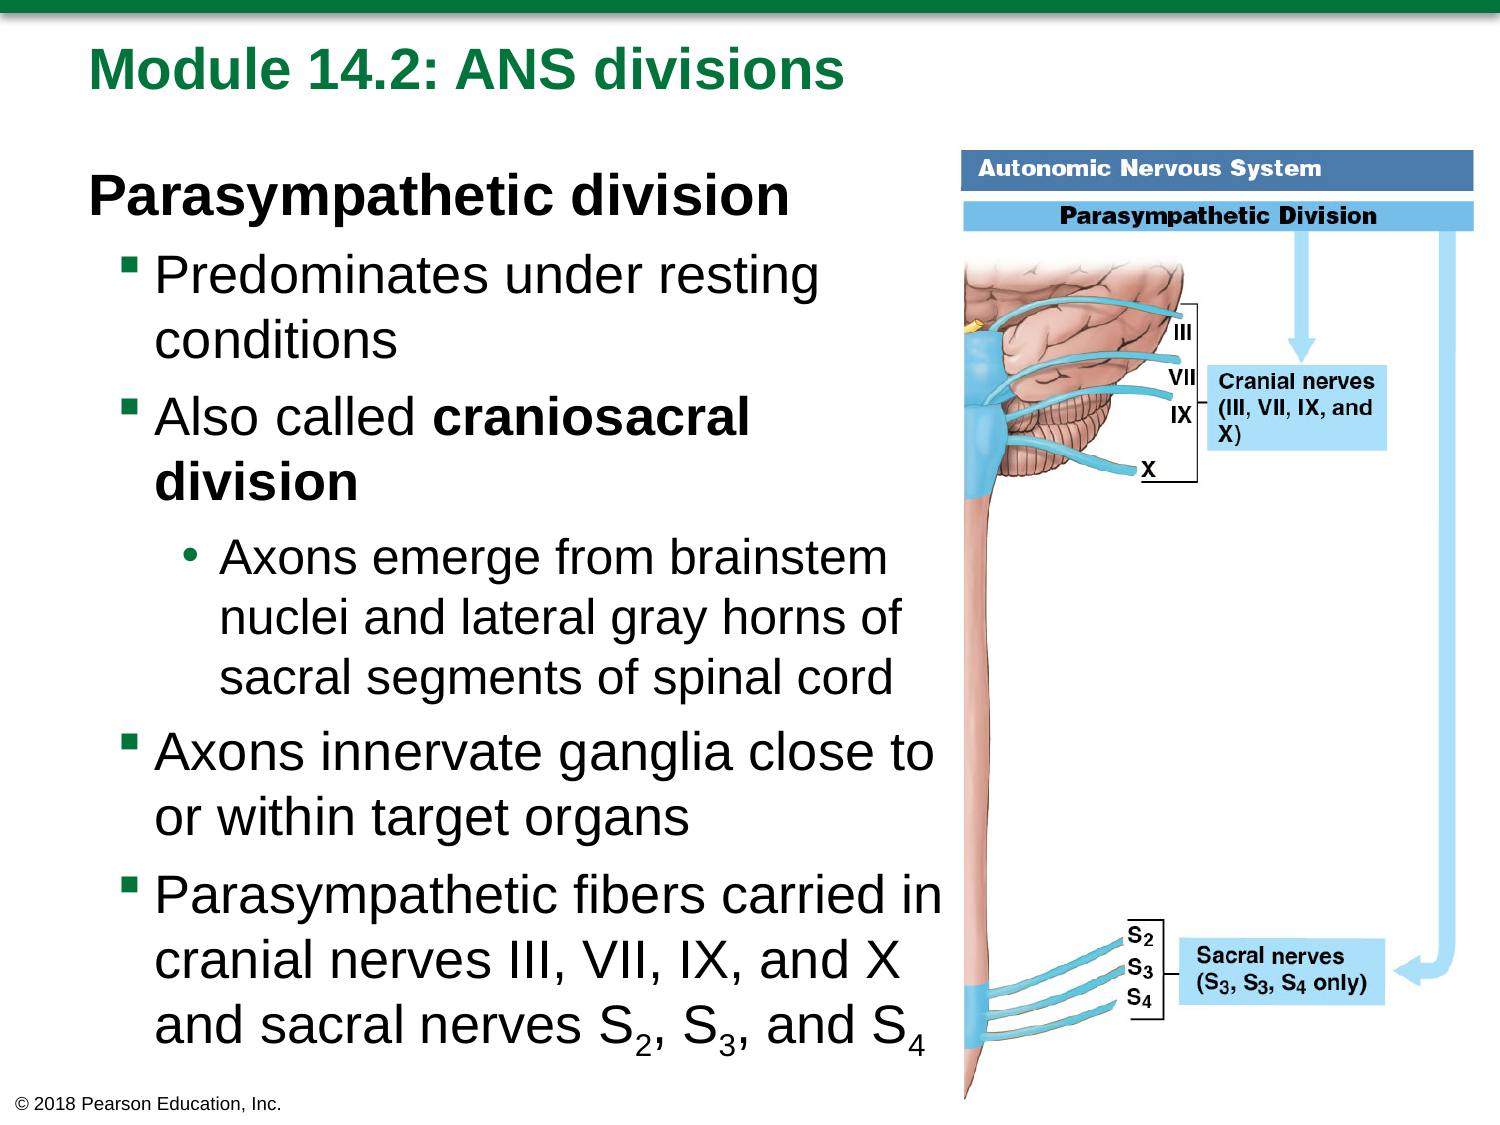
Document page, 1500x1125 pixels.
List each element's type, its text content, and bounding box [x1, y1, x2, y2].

list Parasympathetic division Predominates under resting conditions Also called craniosacral division Axons emerge from brainstem nuclei and lateral gray horns of sacral segments of spinal cord Axons innervate ganglia close to or within target organs Parasympathetic fibers carried in cranial nerves III, VII, IX, and X and sacral nerves S2, S3, and S4 [73, 149, 955, 1026]
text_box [955, 144, 1479, 1104]
footer © 2018 Pearson Education, Inc. [0, 1081, 507, 1125]
title Module 14.2: ANS divisions [73, 31, 1433, 124]
